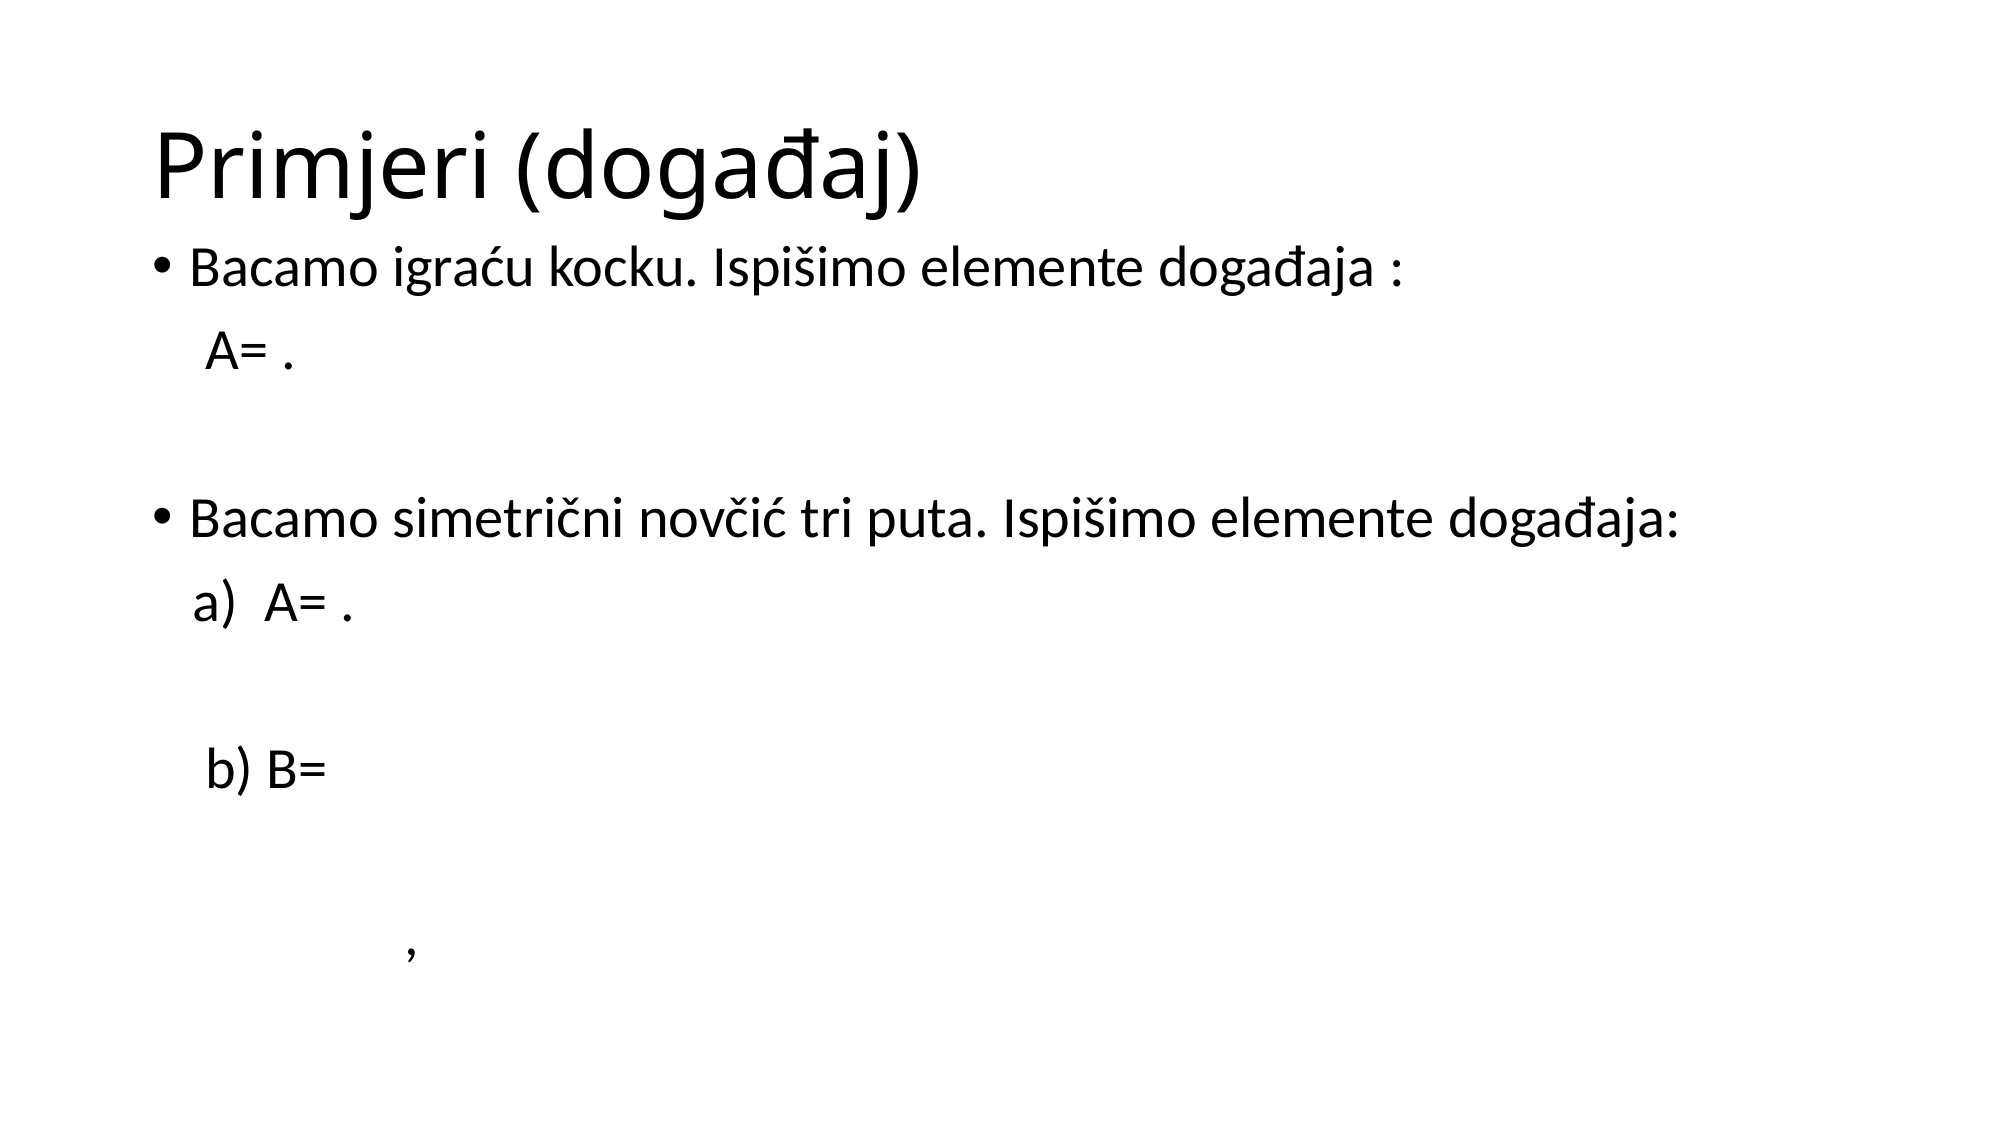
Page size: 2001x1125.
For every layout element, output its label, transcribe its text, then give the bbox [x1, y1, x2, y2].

title Primjeri (događaj) [137, 59, 1863, 278]
